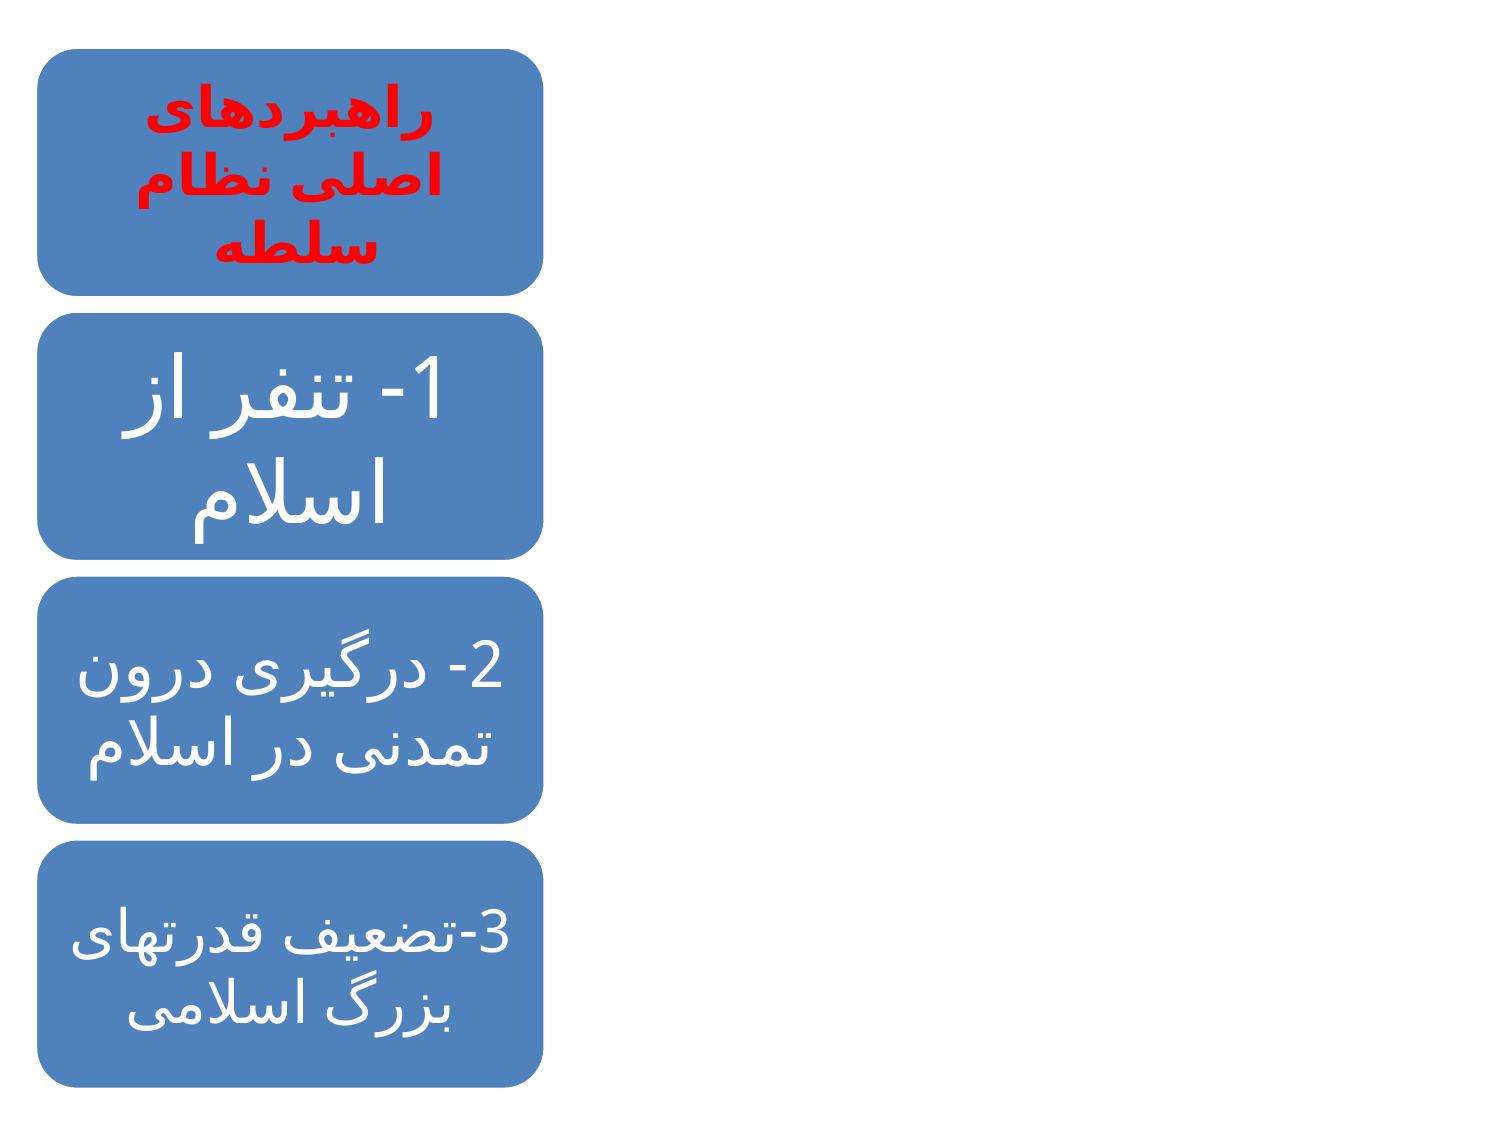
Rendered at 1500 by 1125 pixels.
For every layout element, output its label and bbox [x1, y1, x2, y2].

text_box [34, 46, 1454, 1091]
